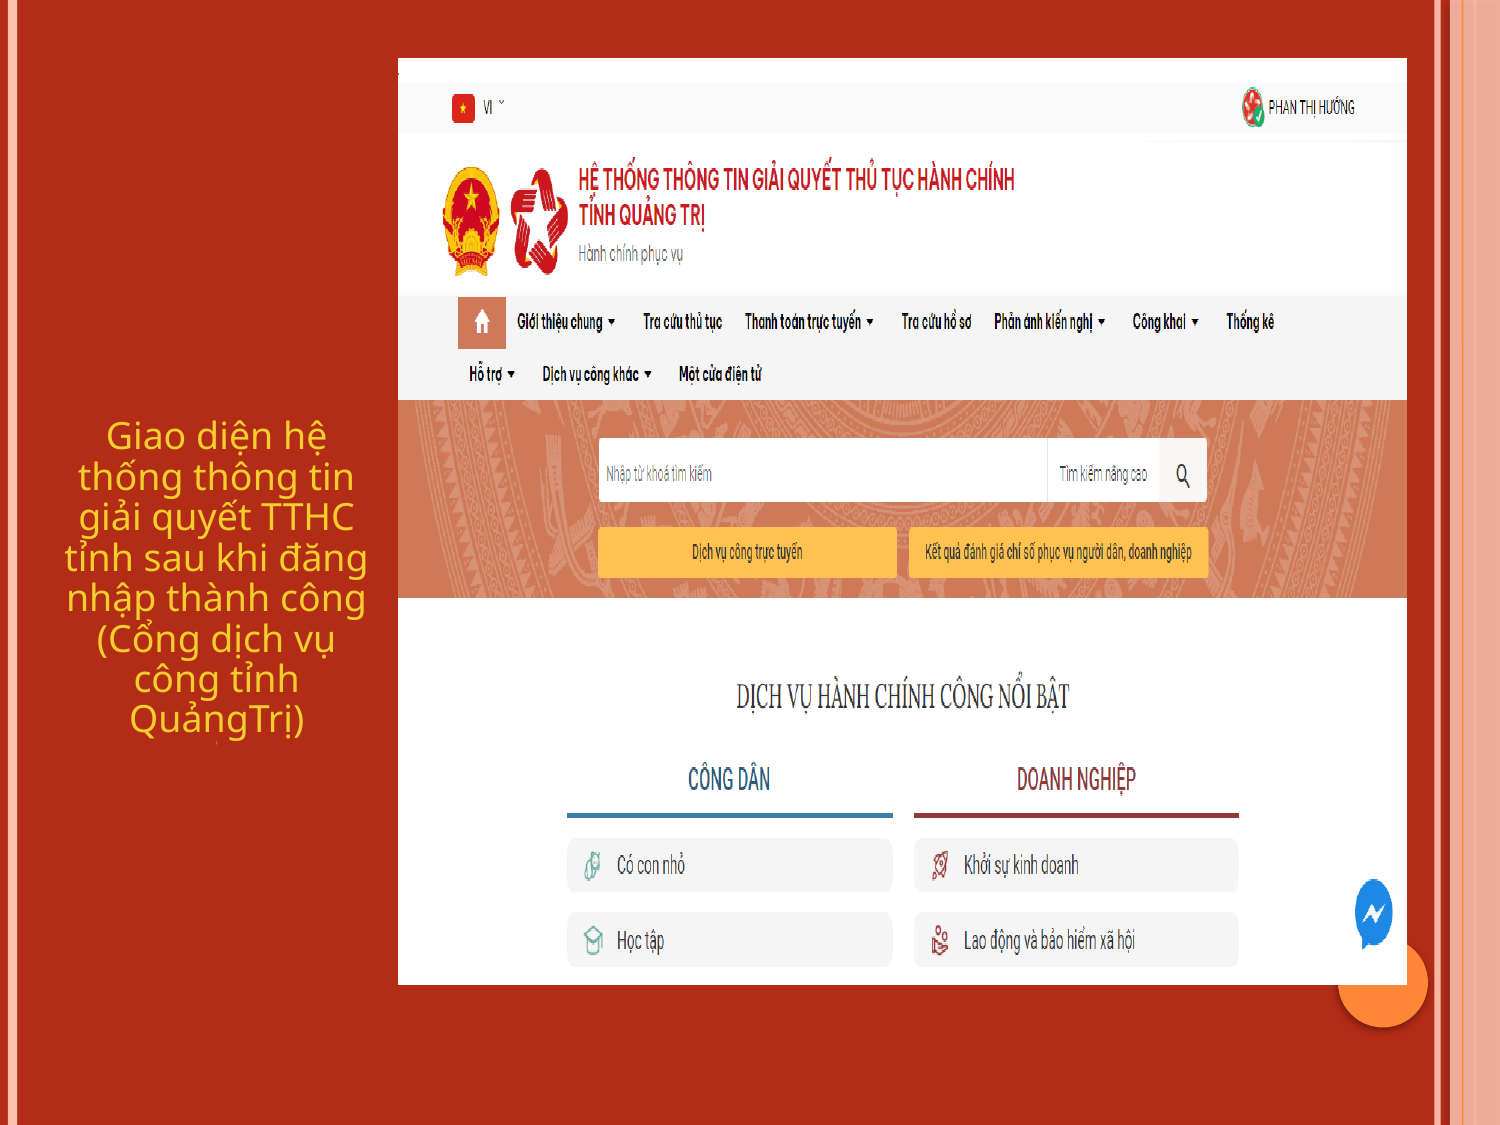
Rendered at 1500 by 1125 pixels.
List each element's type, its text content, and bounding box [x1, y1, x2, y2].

picture [397, 58, 1407, 985]
text_box Giao diện hệ thống thông tin giải quyết TTHC tỉnh sau khi đăng nhập thành công (Cổng dịch vụ công tỉnh QuảngTrị) ( [35, 410, 391, 753]
